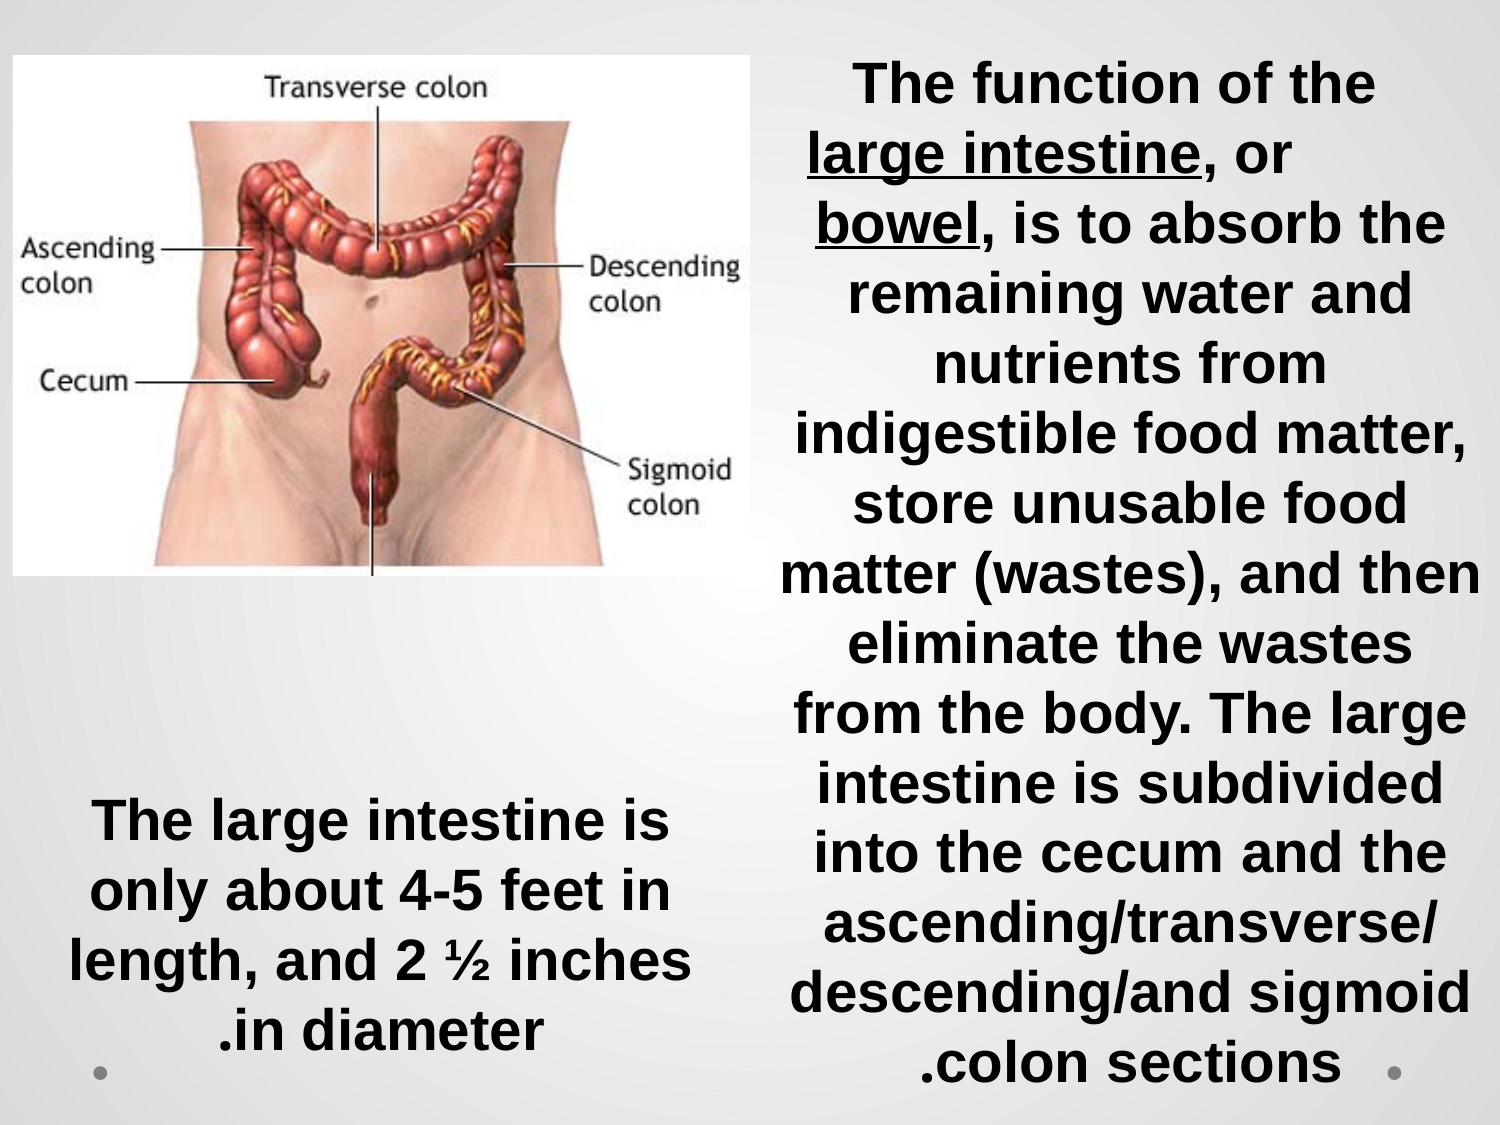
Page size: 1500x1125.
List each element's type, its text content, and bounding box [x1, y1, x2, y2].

picture [12, 55, 751, 576]
text_box The function of the large intestine, or bowel, is to absorb the remaining water and nutrients from indigestible food matter, store unusable food matter (wastes), and then eliminate the wastes from the body. The large intestine is subdivided into the cecum and the ascending/transverse/ descending/and sigmoid colon sections. [762, 37, 1500, 1102]
text_box The large intestine is only about 4-5 feet in length, and 2 ½ inches in diameter. [37, 774, 725, 1070]
